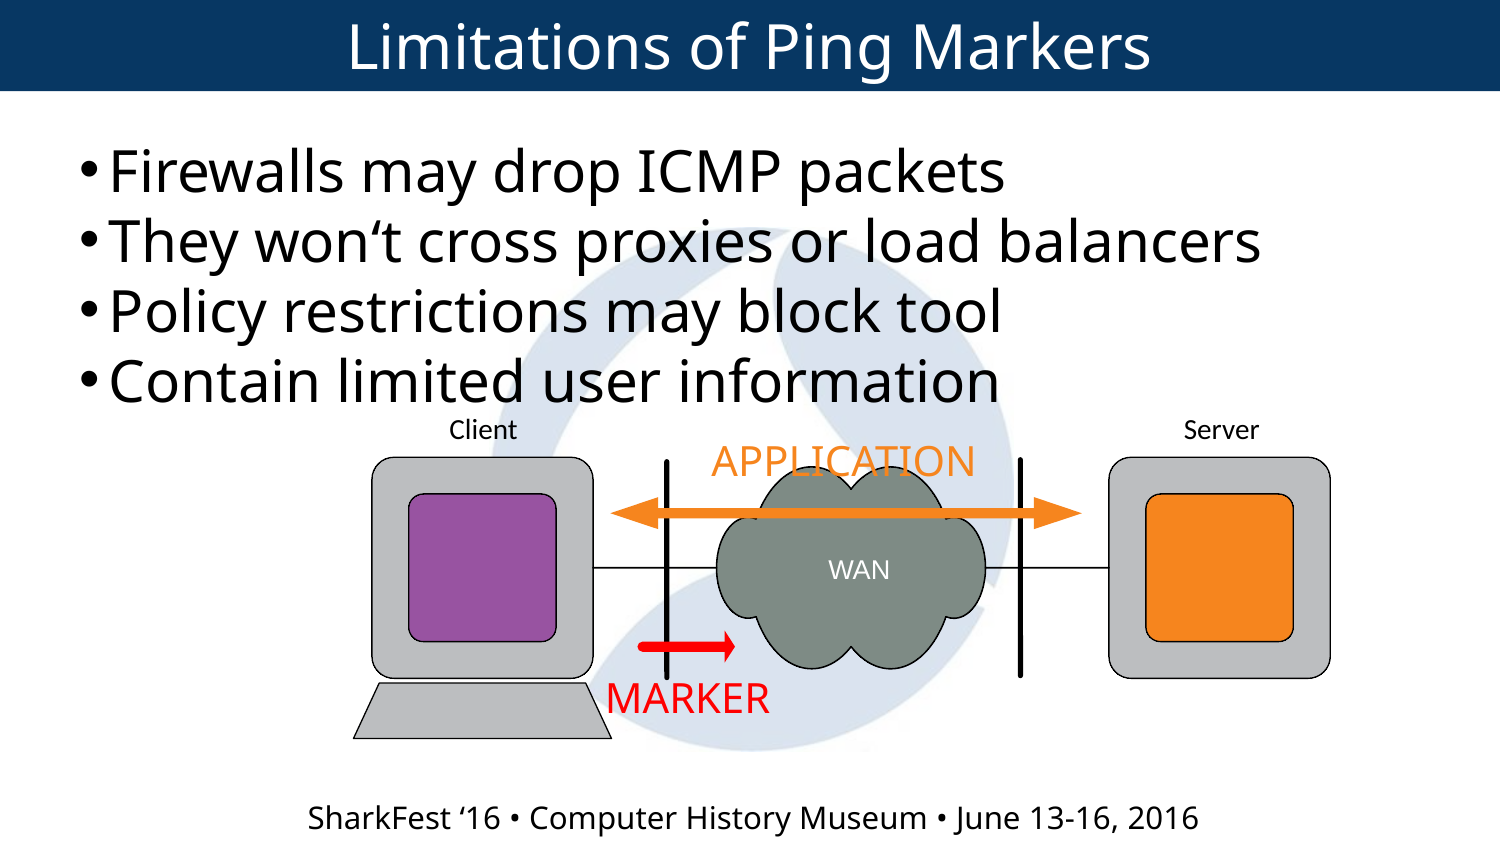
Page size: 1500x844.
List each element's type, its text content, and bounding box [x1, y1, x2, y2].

text_box [1108, 457, 1331, 679]
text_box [609, 434, 1083, 530]
text_box Server [1183, 410, 1261, 446]
list Limitations of Ping Markers [0, 0, 1500, 92]
text_box [408, 493, 557, 642]
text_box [642, 630, 736, 723]
text_box [1145, 493, 1294, 642]
list Firewalls may drop ICMP packets They won‘t cross proxies or load balancers Policy restrictions may block tool Contain limited user information [64, 126, 1436, 788]
text_box [716, 537, 986, 669]
text_box [353, 683, 612, 739]
text_box Client [449, 410, 518, 446]
text_box [371, 457, 594, 679]
text_box WAN [828, 552, 891, 585]
